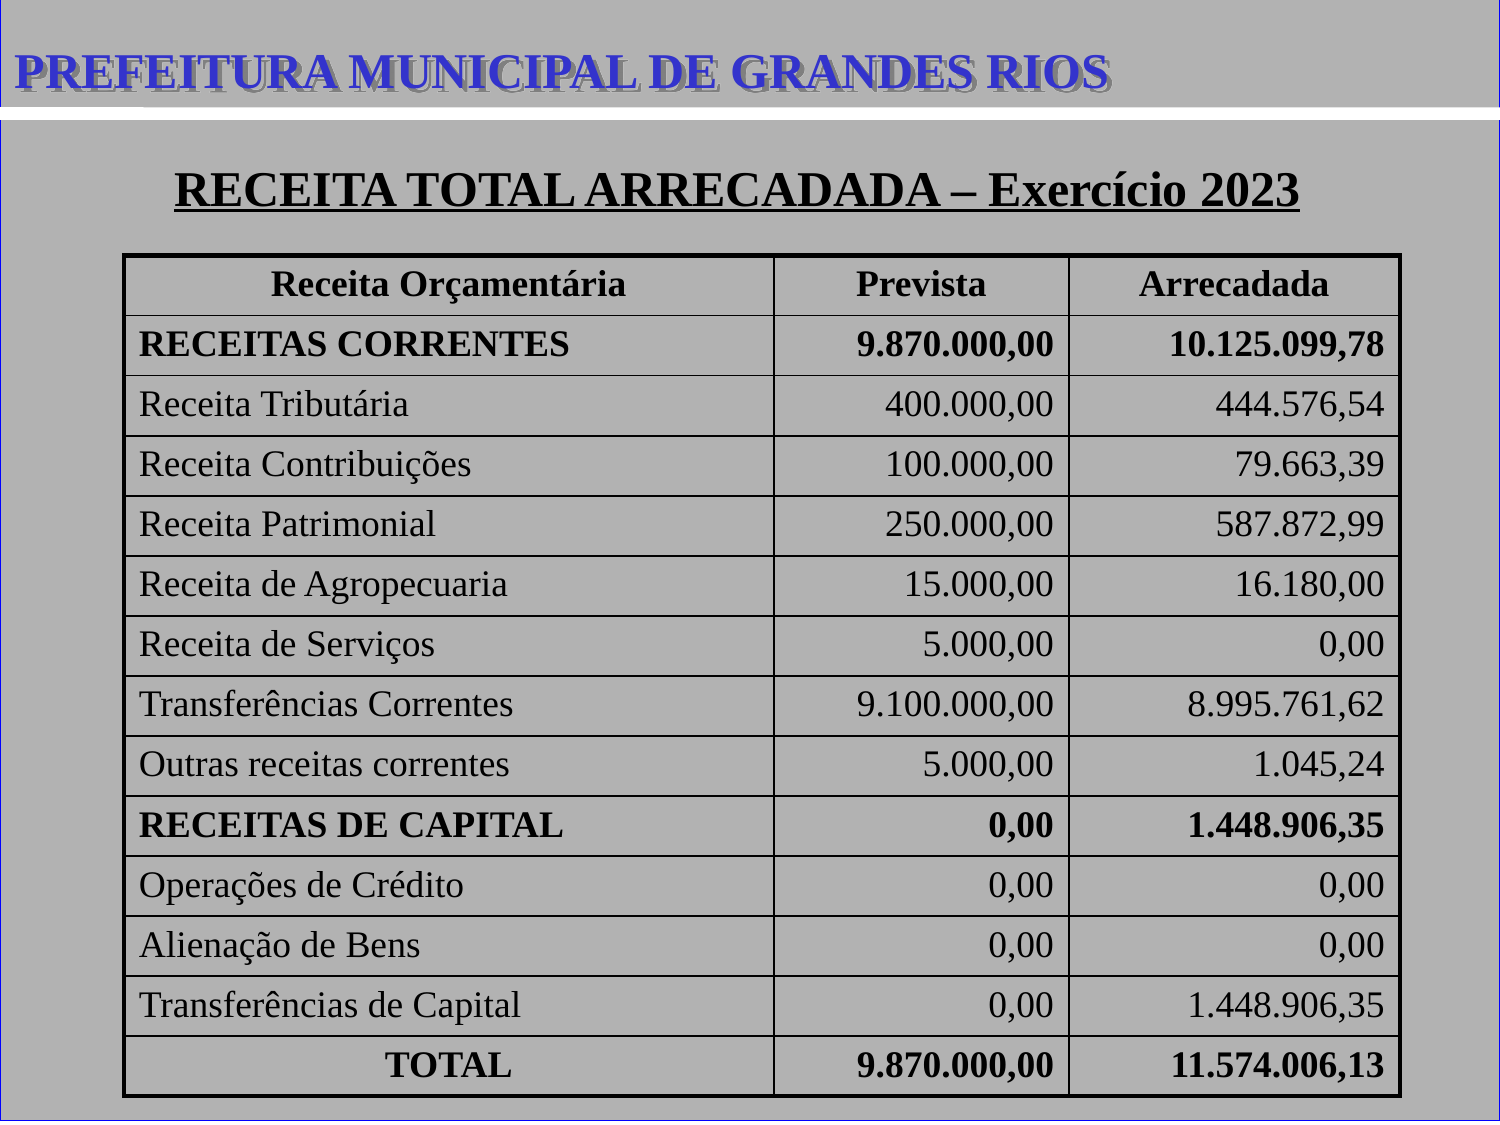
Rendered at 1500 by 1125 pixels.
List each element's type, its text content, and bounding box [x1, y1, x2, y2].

table_cell 1.448.906,35 [1070, 797, 1398, 855]
table_cell 0,00 [1070, 857, 1398, 915]
table_cell RECEITAS DE CAPITAL [126, 797, 773, 855]
table_cell 9.100.000,00 [775, 677, 1068, 735]
table_cell 444.576,54 [1070, 376, 1398, 435]
table_cell 16.180,00 [1070, 557, 1398, 615]
table_header Prevista [775, 309, 1068, 315]
table_cell Transferências Correntes [126, 677, 773, 735]
table_cell Receita Patrimonial [126, 497, 773, 555]
text_box [1382, 212, 1450, 1053]
table_cell 9.870.000,00 [775, 1037, 1068, 1094]
table_cell Receita de Agropecuaria [126, 557, 773, 615]
table_cell 1.448.906,35 [1070, 977, 1398, 1035]
table_cell 0,00 [1070, 617, 1398, 675]
table_cell 9.870.000,00 [775, 316, 1068, 375]
table_cell 5.000,00 [775, 617, 1068, 675]
table_cell 15.000,00 [775, 557, 1068, 615]
table_cell 100.000,00 [775, 437, 1068, 495]
table_cell 400.000,00 [775, 376, 1068, 435]
text_box [0, 114, 1500, 1121]
table_cell Receita Contribuições [126, 437, 773, 495]
table_cell Transferências de Capital [126, 977, 773, 1035]
table_cell 587.872,99 [1070, 497, 1398, 555]
table_header Receita Orçamentária [126, 258, 773, 315]
text_box RECEITA TOTAL ARRECADADA – Exercício 2023 [159, 148, 1382, 309]
table_cell Outras receitas correntes [126, 737, 773, 795]
table_cell 0,00 [775, 917, 1068, 975]
text_box PREFEITURA MUNICIPAL DE GRANDES RIOS [0, 30, 1424, 106]
table_cell Alienação de Bens [126, 917, 773, 975]
table_cell 0,00 [775, 797, 1068, 855]
table_cell 0,00 [775, 977, 1068, 1035]
table_cell 11.574.006,13 [1070, 1037, 1398, 1094]
table_cell 0,00 [775, 857, 1068, 915]
table_cell 8.995.761,62 [1070, 677, 1398, 735]
table_cell 79.663,39 [1070, 437, 1398, 495]
text_box [0, 0, 1500, 113]
table_cell 5.000,00 [775, 737, 1068, 795]
table_cell 10.125.099,78 [1070, 316, 1398, 375]
table_cell Receita de Serviços [126, 617, 773, 675]
table_header Arrecadada [1070, 258, 1398, 315]
table_cell 250.000,00 [775, 497, 1068, 555]
table_cell RECEITAS CORRENTES [126, 316, 773, 375]
table_cell 1.045,24 [1070, 737, 1398, 795]
table_cell Receita Tributária [126, 376, 773, 435]
table_cell 0,00 [1070, 917, 1398, 975]
table_cell Operações de Crédito [126, 857, 773, 915]
text_box [50, 212, 159, 1053]
table_cell TOTAL [126, 1037, 773, 1094]
